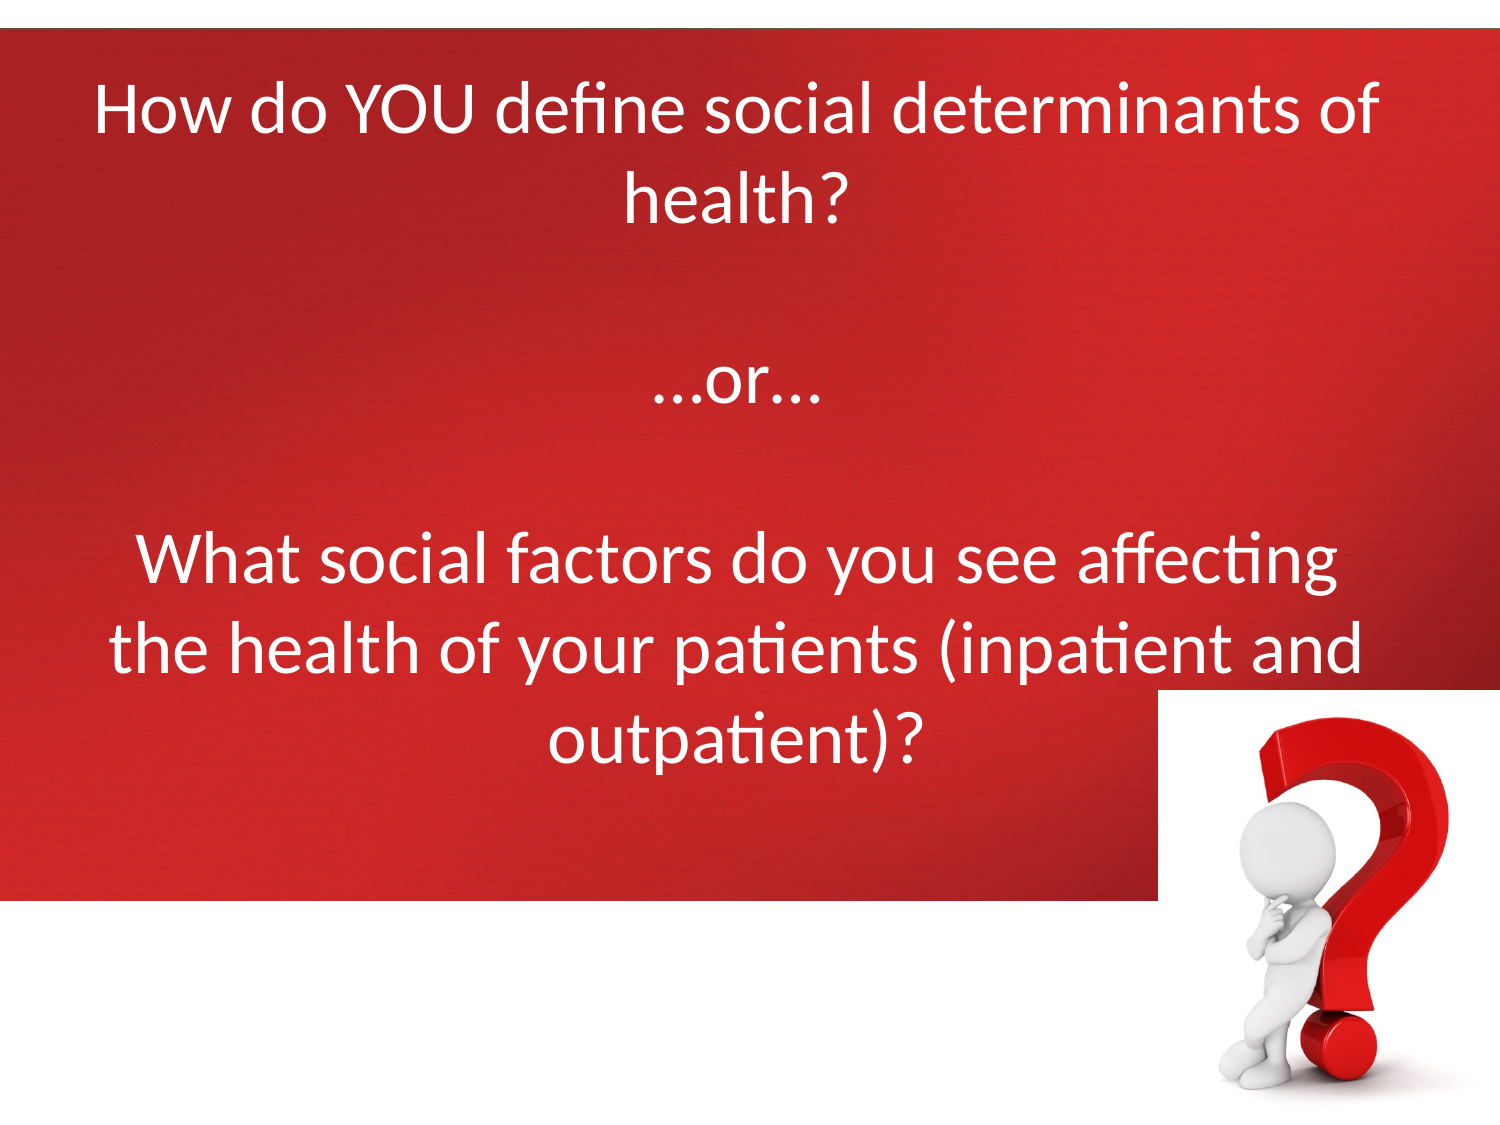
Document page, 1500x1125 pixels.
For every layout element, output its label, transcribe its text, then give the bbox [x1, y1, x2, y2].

title How do YOU define social determinants of health? …or… What social factors do you see affecting the health of your patients (inpatient and outpatient)? [62, 324, 1413, 513]
picture [0, 28, 1500, 1125]
